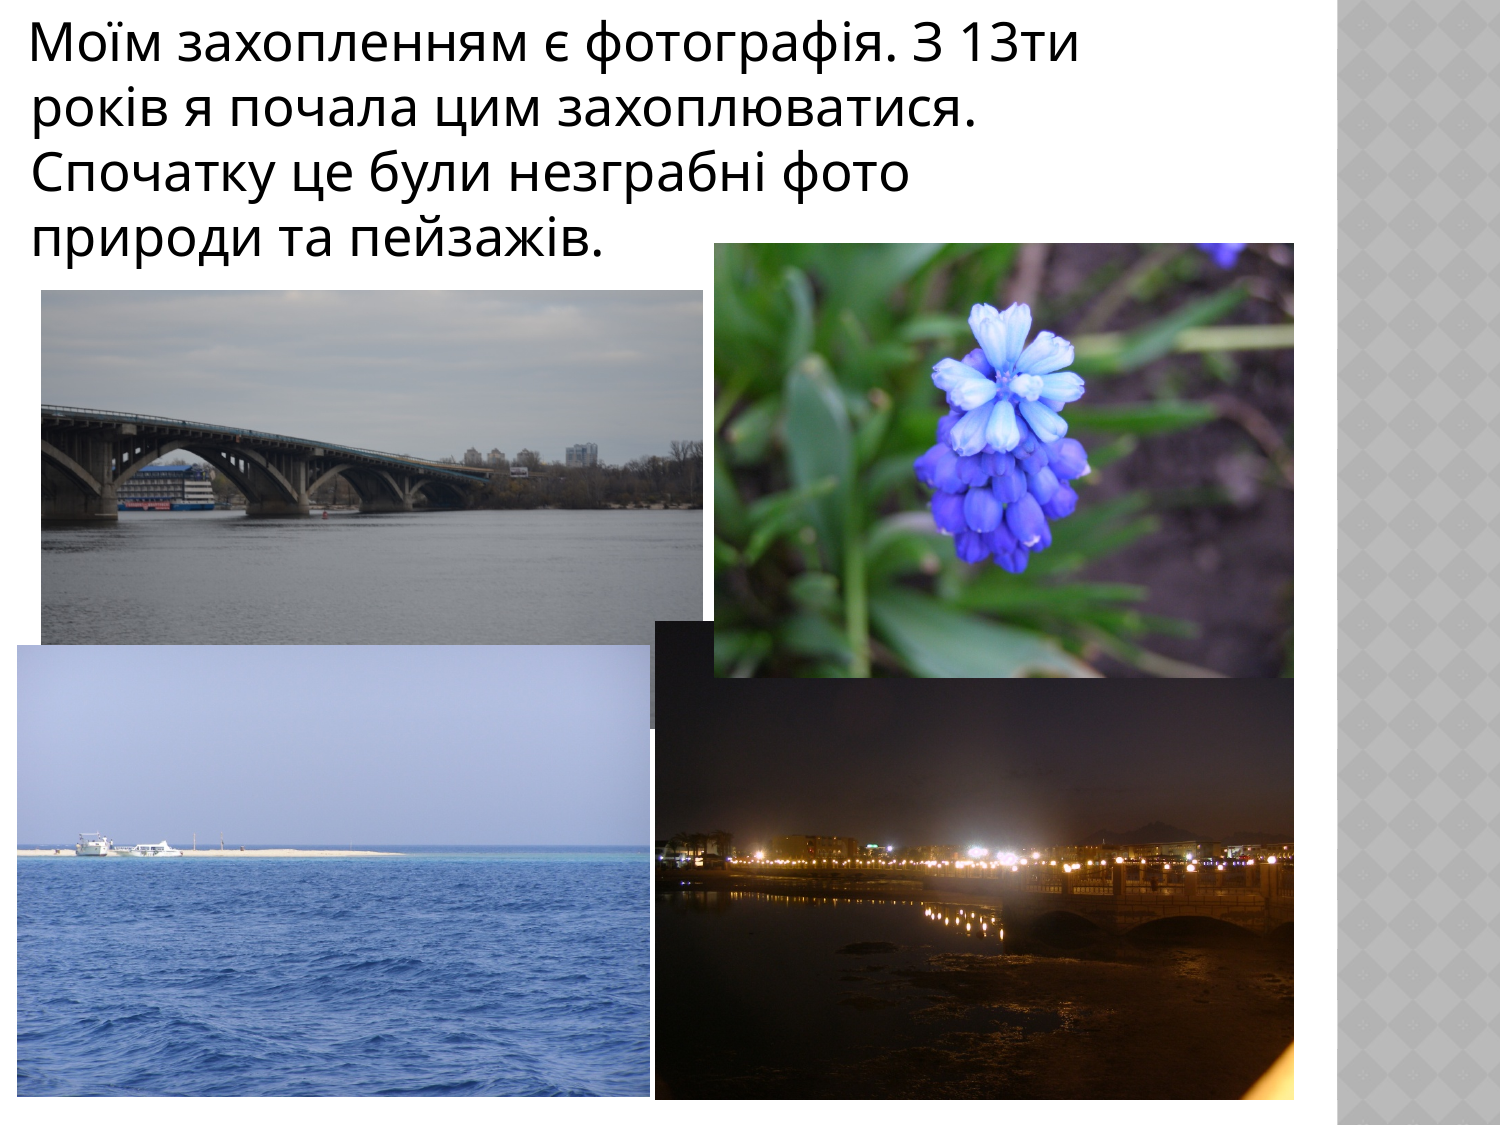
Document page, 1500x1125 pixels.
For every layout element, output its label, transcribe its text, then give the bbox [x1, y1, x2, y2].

list Моїм захопленням є фотографія. З 13ти років я почала цим захоплюватися. Спочатку це були незграбні фото природи та пейзажів. [0, 0, 1158, 795]
picture [17, 290, 1294, 1101]
picture [714, 243, 1294, 679]
